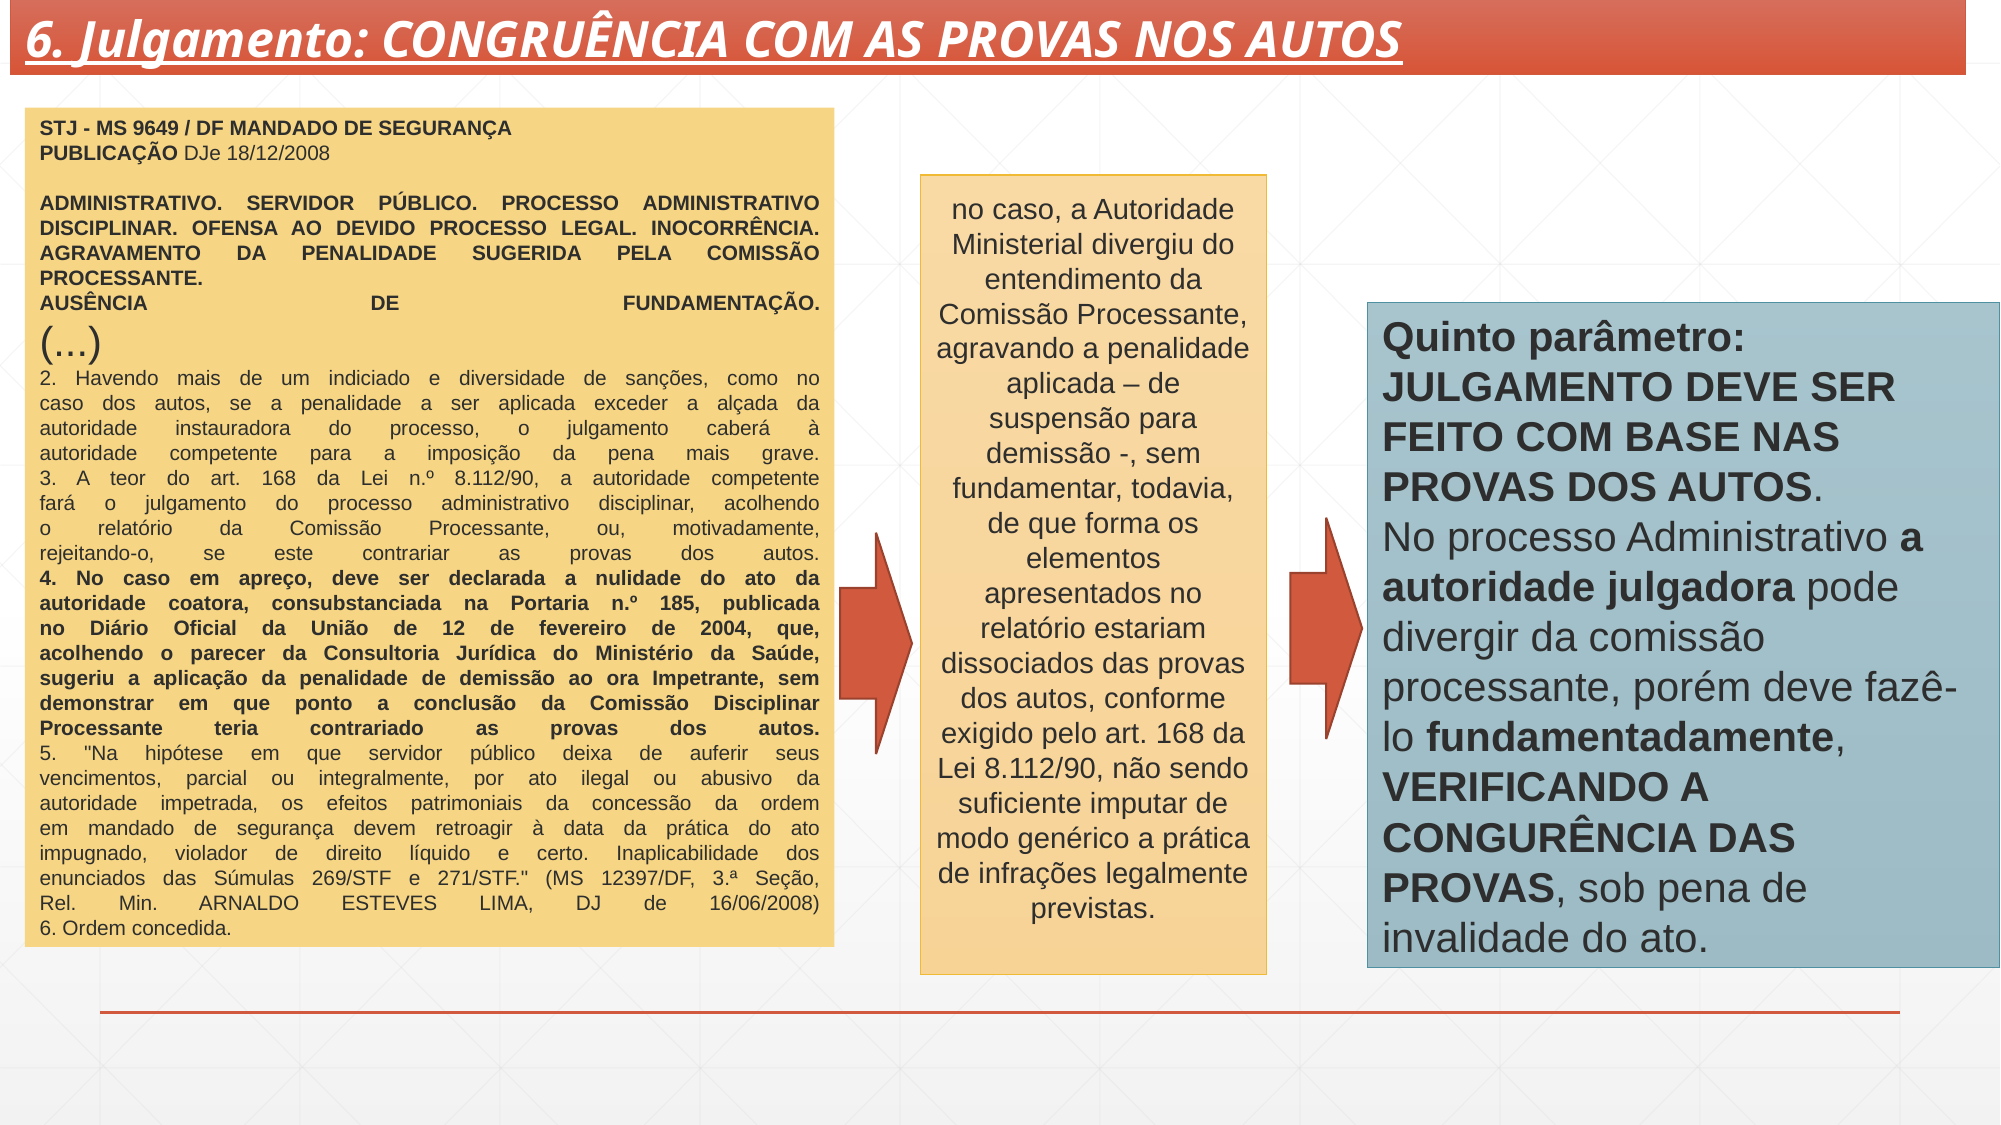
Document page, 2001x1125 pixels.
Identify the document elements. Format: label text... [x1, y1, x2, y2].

text_box STJ - MS 9649 / DF MANDADO DE SEGURANÇA PUBLICAÇÃO DJe 18/12/2008 ADMINISTRATIVO. SERVIDOR PÚBLICO. PROCESSO ADMINISTRATIVO DISCIPLINAR. OFENSA AO DEVIDO PROCESSO LEGAL. INOCORRÊNCIA. AGRAVAMENTO DA PENALIDADE SUGERIDA PELA COMISSÃO PROCESSANTE. AUSÊNCIA DE FUNDAMENTAÇÃO. (...) 2. Havendo mais de um indiciado e diversidade de sanções, como no caso dos autos, se a penalidade a ser aplicada exceder a alçada da autoridade instauradora do processo, o julgamento caberá à autoridade competente para a imposição da pena mais grave. 3. A teor do art. 168 da Lei n.º 8.112/90, a autoridade competente fará o julgamento do processo administrativo disciplinar, acolhendo o relatório da Comissão Processante, ou, motivadamente, rejeitando-o, se este contrariar as provas dos autos. 4. No caso em apreço, deve ser declarada a nulidade do ato da autoridade coatora, consubstanciada na Portaria n.º 185, publicada no Diário Oficial da União de 12 de fevereiro de 2004, que, acolhendo o parecer da Consultoria Jurídica do Ministério da Saúde, sugeriu a aplicação da penalidade de demissão ao ora Impetrante, sem demonstrar em que ponto a conclusão da Comissão Disciplinar Processante teria contrariado as provas dos autos. 5. "Na hipótese em que servidor público deixa de auferir seus vencimentos, parcial ou integralmente, por ato ilegal ou abusivo da autoridade impetrada, os efeitos patrimoniais da concessão da ordem em mandado de segurança devem retroagir à data da prática do ato impugnado, violador de direito líquido e certo. Inaplicabilidade dos enunciados das Súmulas 269/STF e 271/STF." (MS 12397/DF, 3.ª Seção, Rel. Min. ARNALDO ESTEVES LIMA, DJ de 16/06/2008) 6. Ordem concedida. [24, 107, 835, 947]
text_box [1289, 517, 1364, 740]
text_box 6. Julgamento: CONGRUÊNCIA COM AS PROVAS NOS AUTOS [10, 0, 1966, 75]
text_box no caso, a Autoridade Ministerial divergiu do entendimento da Comissão Processante, agravando a penalidade aplicada – de suspensão para demissão -, sem fundamentar, todavia, de que forma os elementos apresentados no relatório estariam dissociados das provas dos autos, conforme exigido pelo art. 168 da Lei 8.112/90, não sendo suficiente imputar de modo genérico a prática de infrações legalmente previstas. [920, 174, 1267, 975]
text_box Quinto parâmetro: JULGAMENTO DEVE SER FEITO COM BASE NAS PROVAS DOS AUTOS. No processo Administrativo a autoridade julgadora pode divergir da comissão processante, porém deve fazê-lo fundamentadamente, VERIFICANDO A CONGURÊNCIA DAS PROVAS, sob pena de invalidade do ato. [1367, 302, 2000, 968]
text_box [839, 532, 914, 755]
